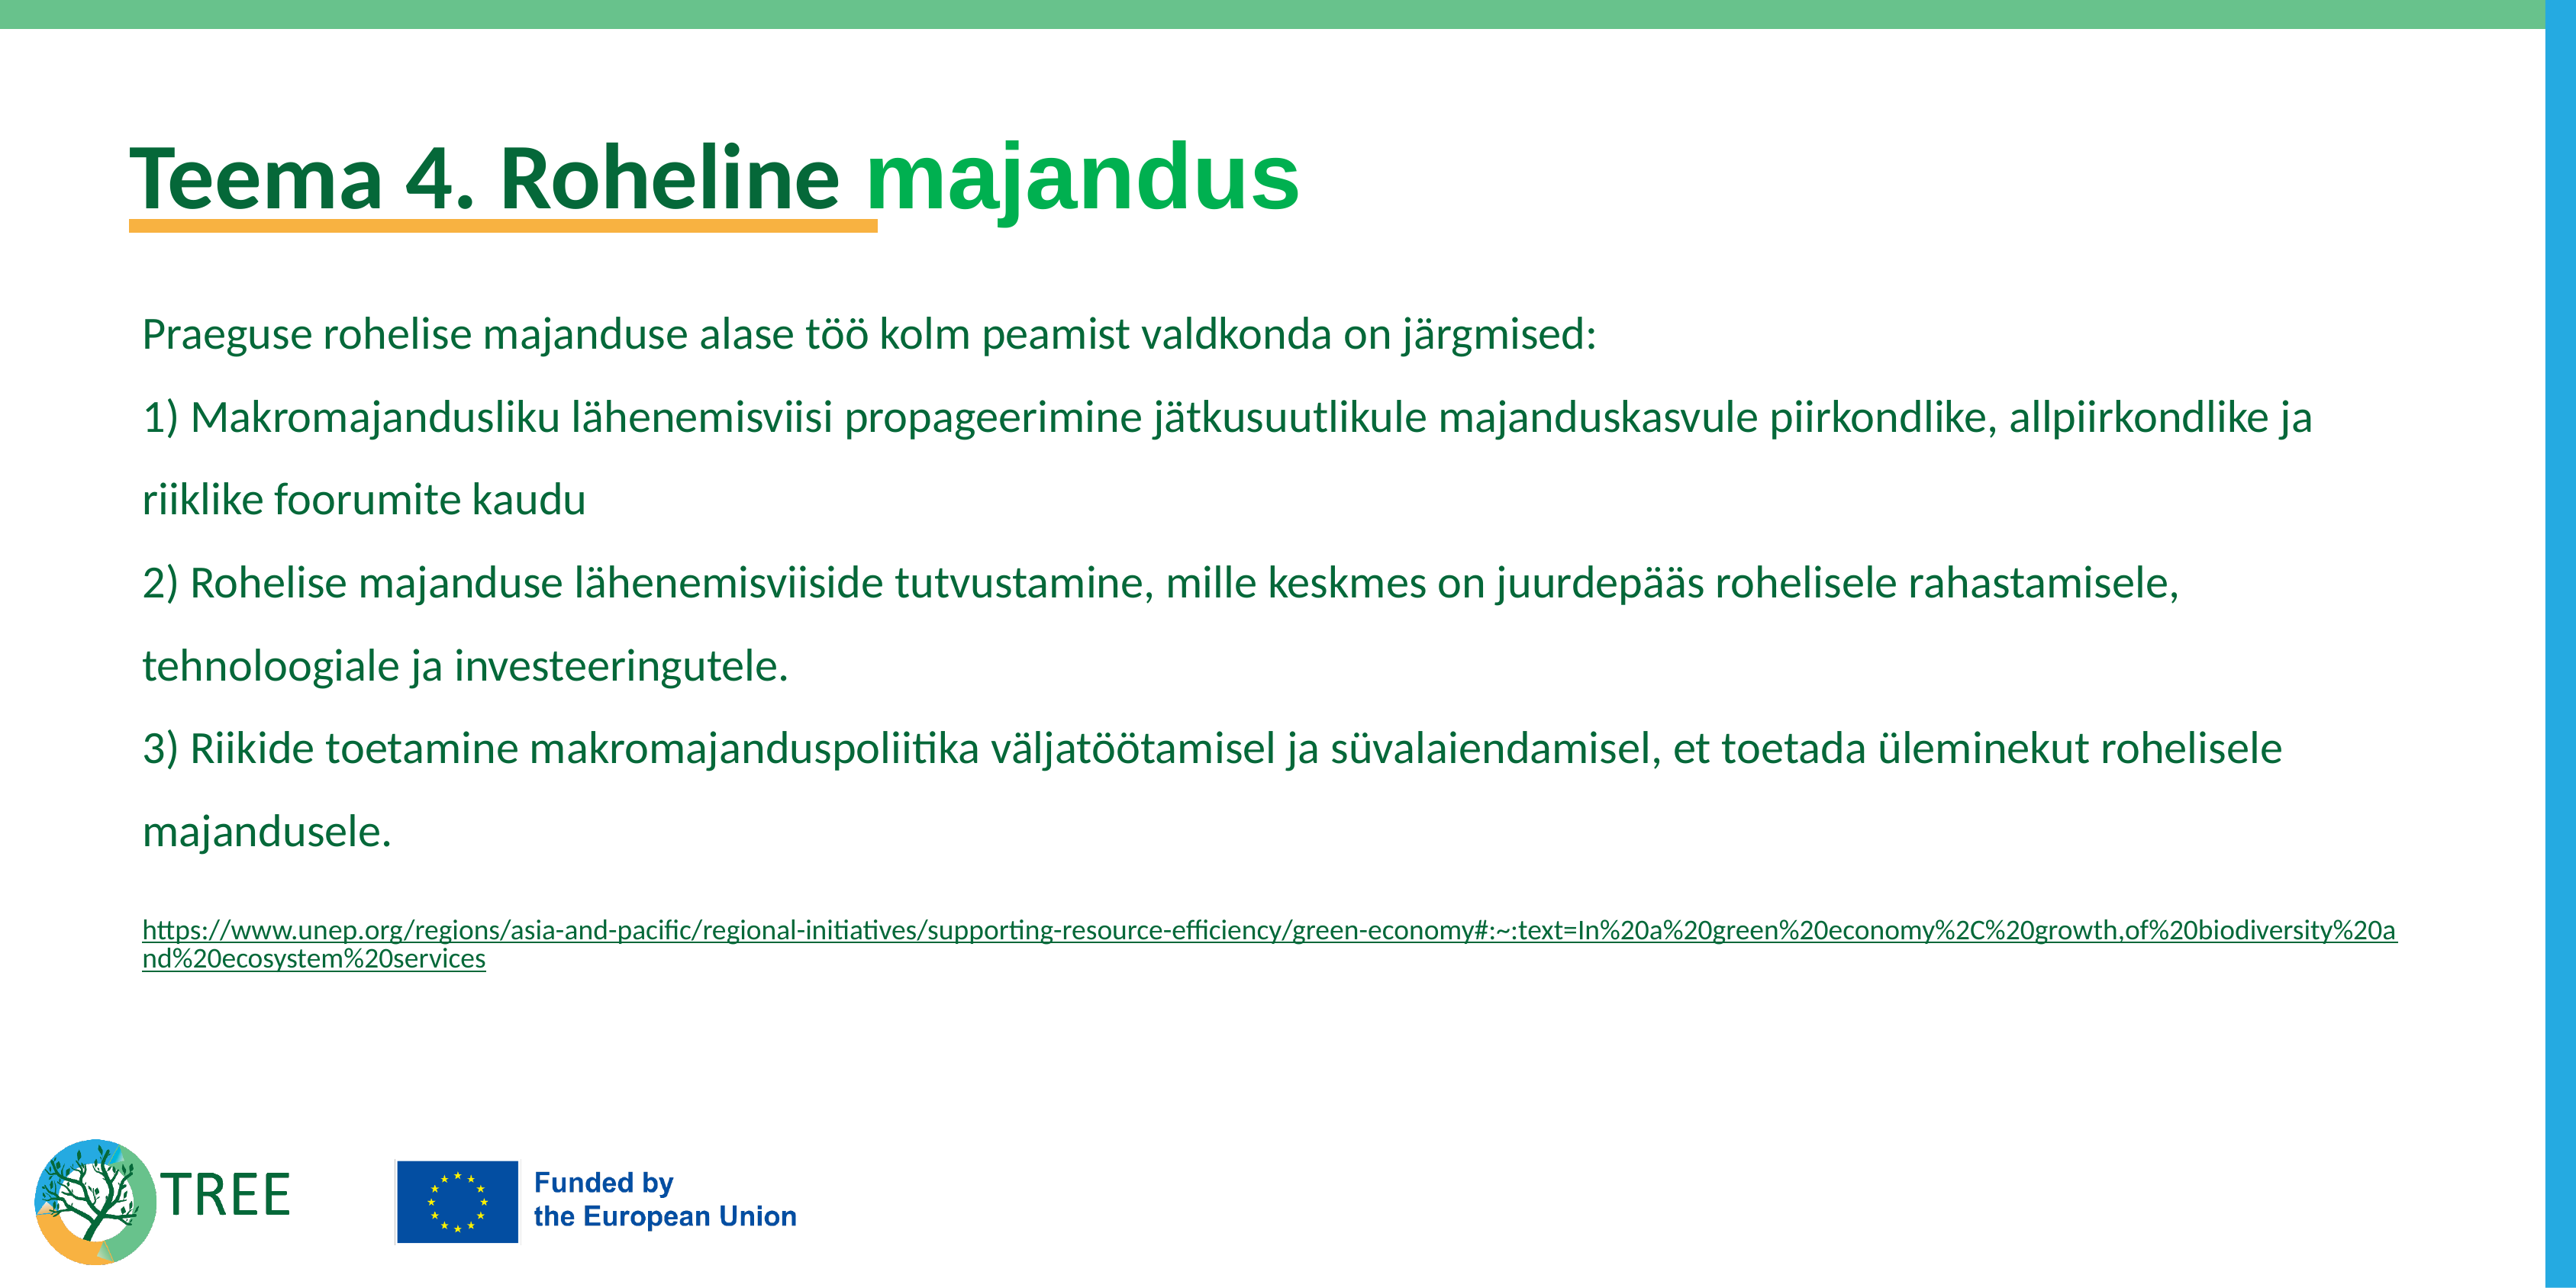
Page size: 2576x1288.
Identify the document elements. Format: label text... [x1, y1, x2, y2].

picture [392, 1156, 827, 1248]
text_box [129, 220, 878, 232]
text_box [2545, 0, 2576, 1288]
text_box [0, 0, 2545, 29]
text_box Praeguse rohelise majanduse alase töö kolm peamist valdkonda on järgmised: 1) Makromajandusliku lähenemisviisi propageerimine jätkusuutlikule majanduskasvule piirkondlike, allpiirkondlike ja riiklike foorumite kaudu 2) Rohelise majanduse lähenemisviiside tutvustamine, mille keskmes on juurdepääs rohelisele rahastamisele, tehnoloogiale ja investeeringutele. 3) Riikide toetamine makromajanduspoliitika väljatöötamisel ja süvalaiendamisel, et toetada üleminekut rohelisele majandusele. https://www.unep.org/regions/asia-and-pacific/regional-initiatives/supporting-resource-efficiency/green-economy#:~:text=In%20a%20green%20economy%2C%20growth,of%20biodiversity%20and%20ecosystem%20services [124, 266, 2422, 1010]
picture [34, 1139, 289, 1265]
text_box Teema 4. Roheline majandus [110, 105, 2068, 237]
